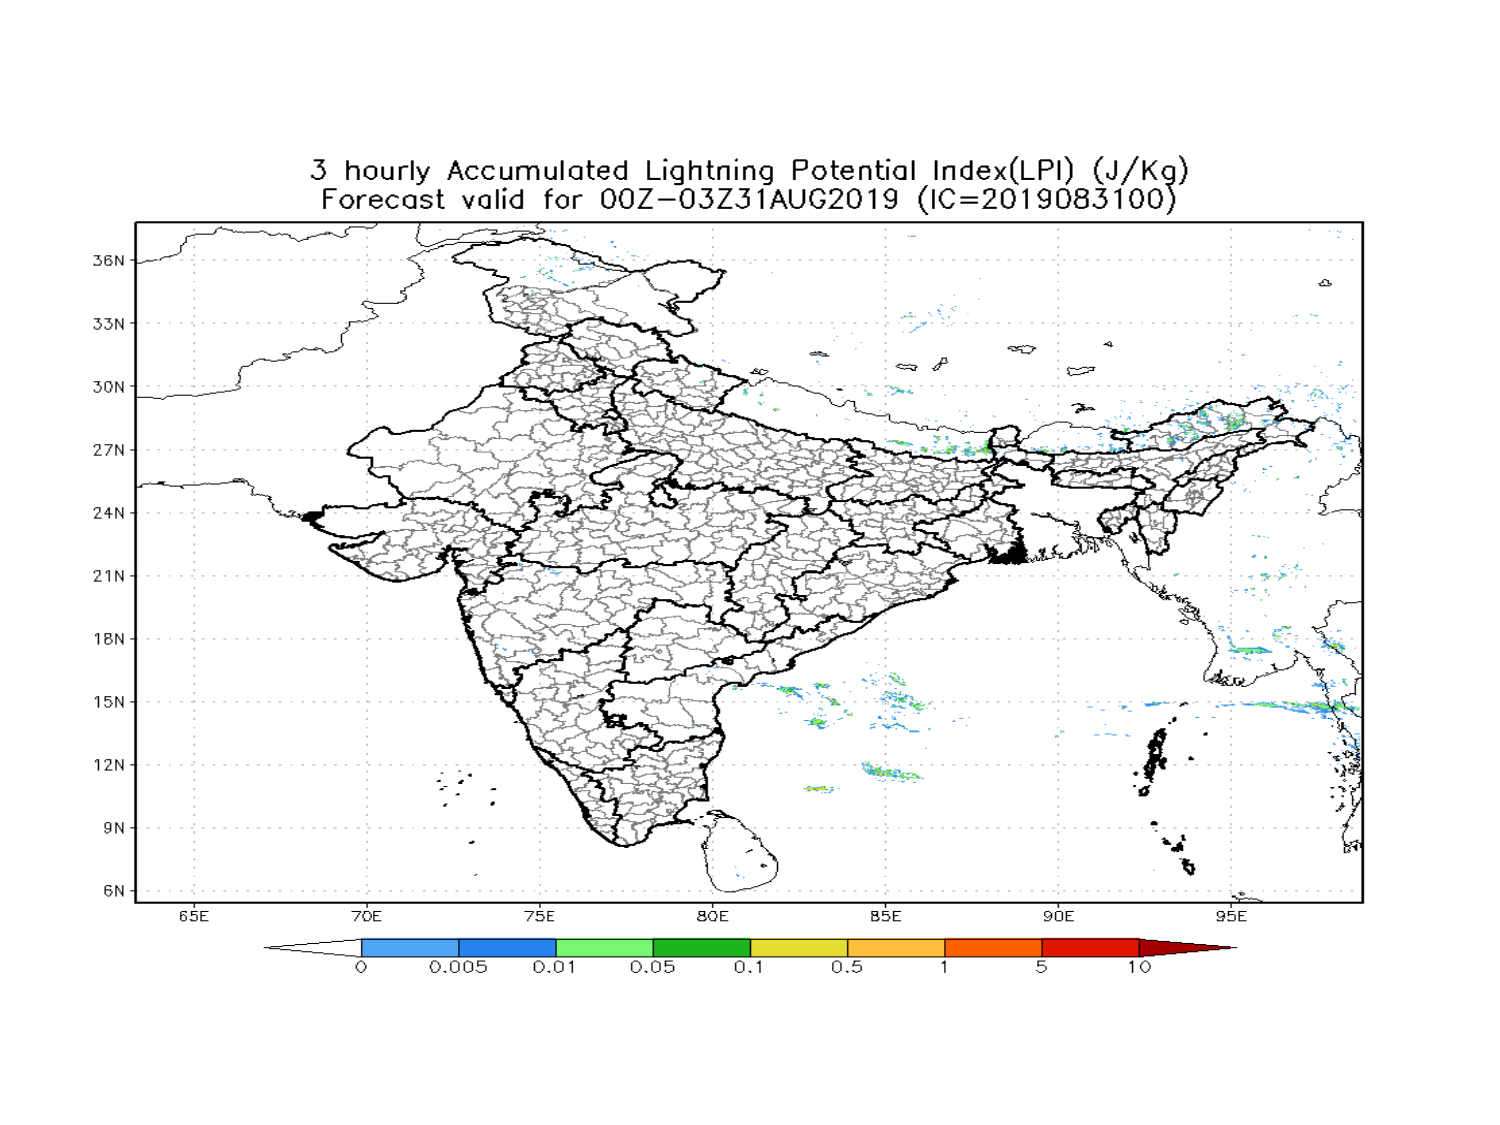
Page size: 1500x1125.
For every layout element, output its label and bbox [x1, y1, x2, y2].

picture [74, 149, 1426, 976]
